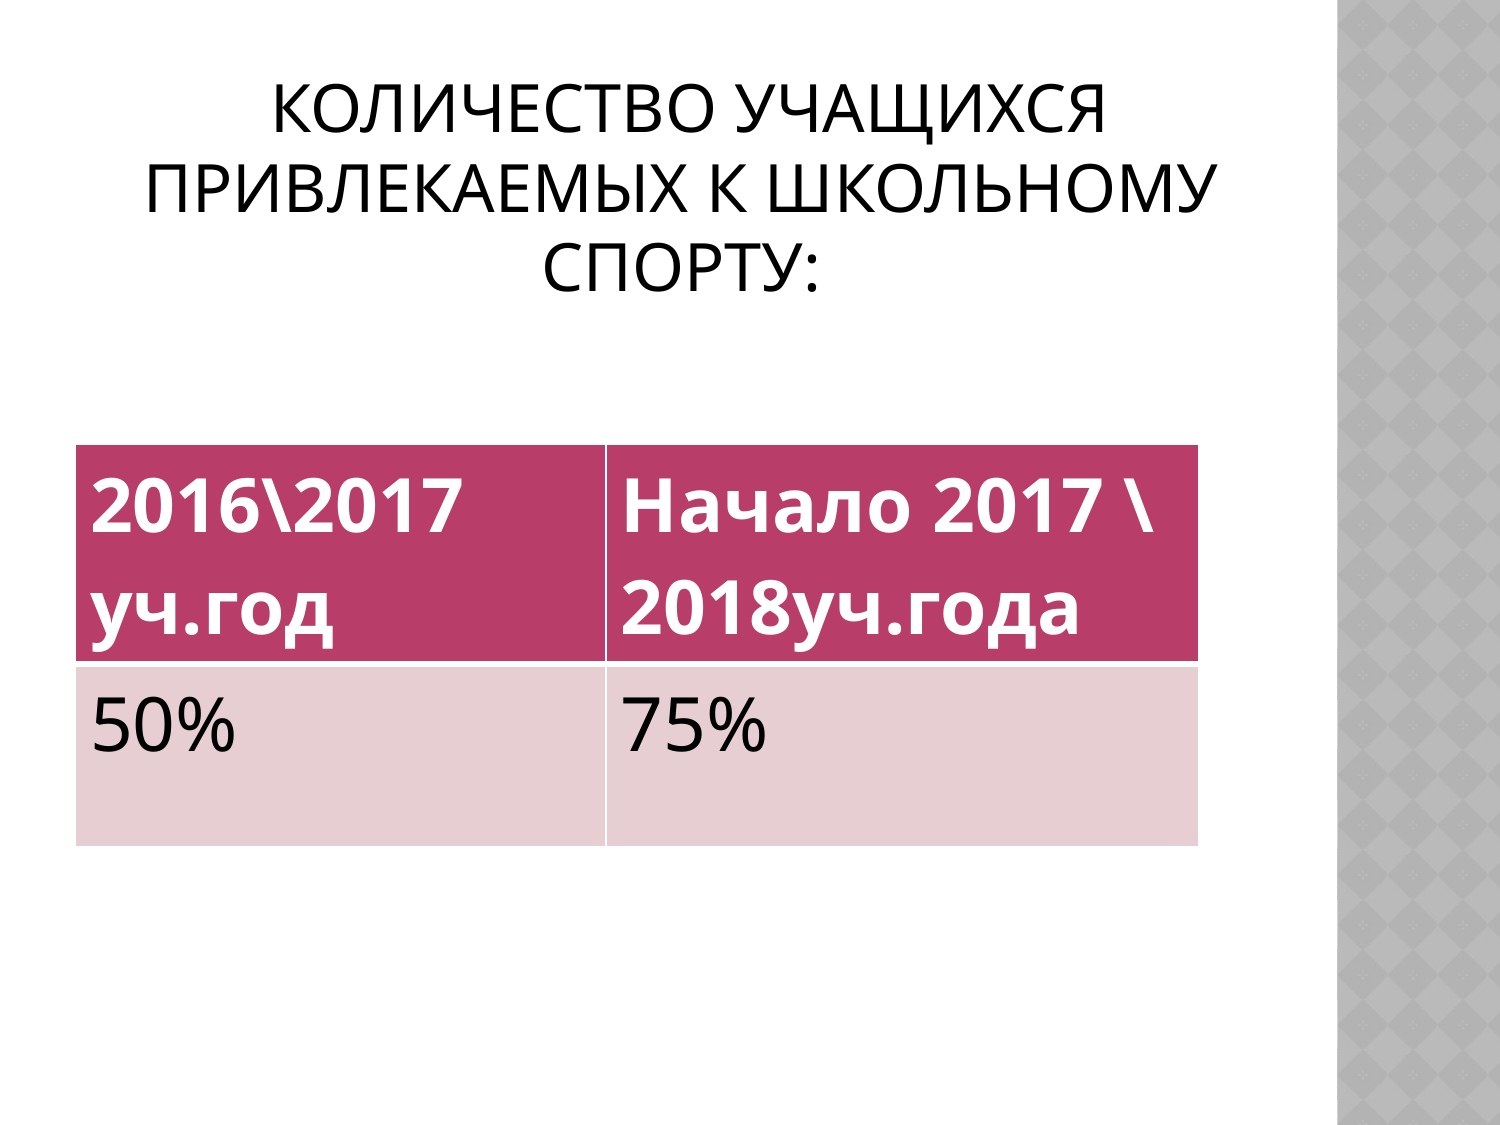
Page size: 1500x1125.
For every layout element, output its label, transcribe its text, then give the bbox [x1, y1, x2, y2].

table_header 2016\2017 уч.год [76, 445, 605, 661]
table_cell 75% [607, 667, 1198, 846]
table_header Начало 2017 \2018уч.года [607, 445, 1198, 661]
title Количество учащихся привлекаемых к школьному спорту: [100, 125, 1263, 386]
table_cell 50% [76, 667, 605, 846]
